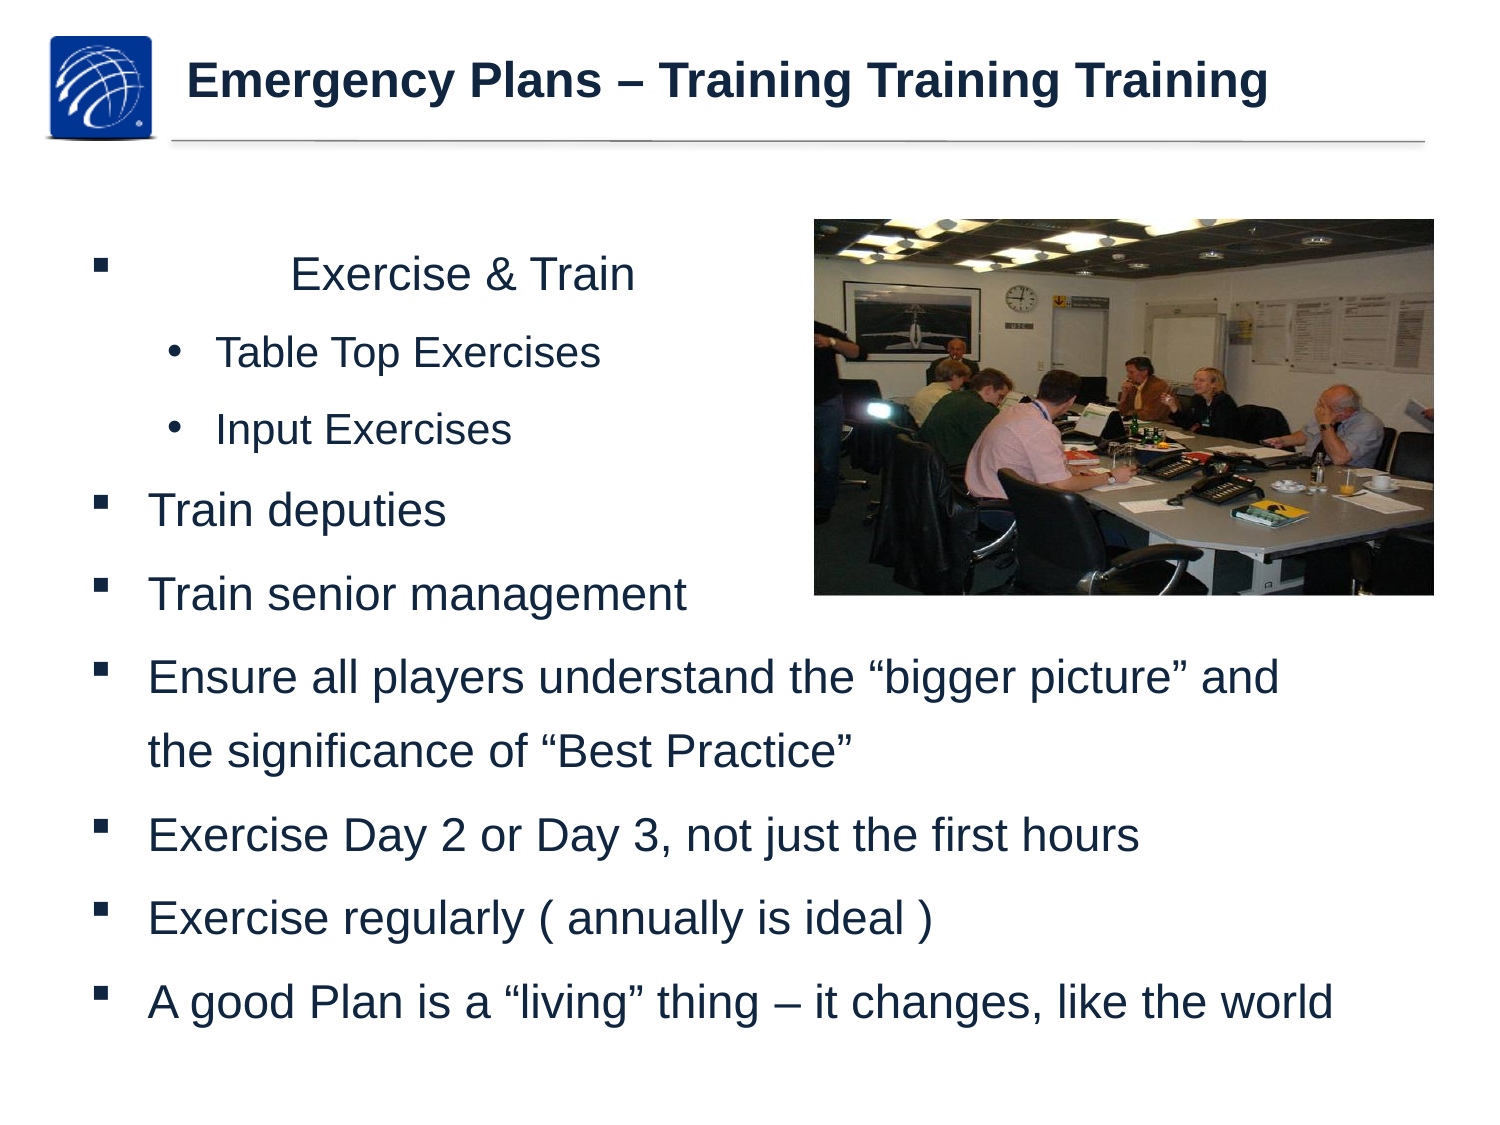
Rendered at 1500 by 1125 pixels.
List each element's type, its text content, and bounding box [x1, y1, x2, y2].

picture [43, 36, 160, 141]
title Emergency Plans – Training Training Training [171, 39, 1425, 138]
picture [813, 218, 1435, 597]
list Exercise & Train Table Top Exercises Input Exercises Train deputies Train senior management Ensure all players understand the “bigger picture” and the significance of “Best Practice” Exercise Day 2 or Day 3, not just the first hours Exercise regularly ( annually is ideal ) A good Plan is a “living” thing – it changes, like the world [75, 218, 1353, 1054]
